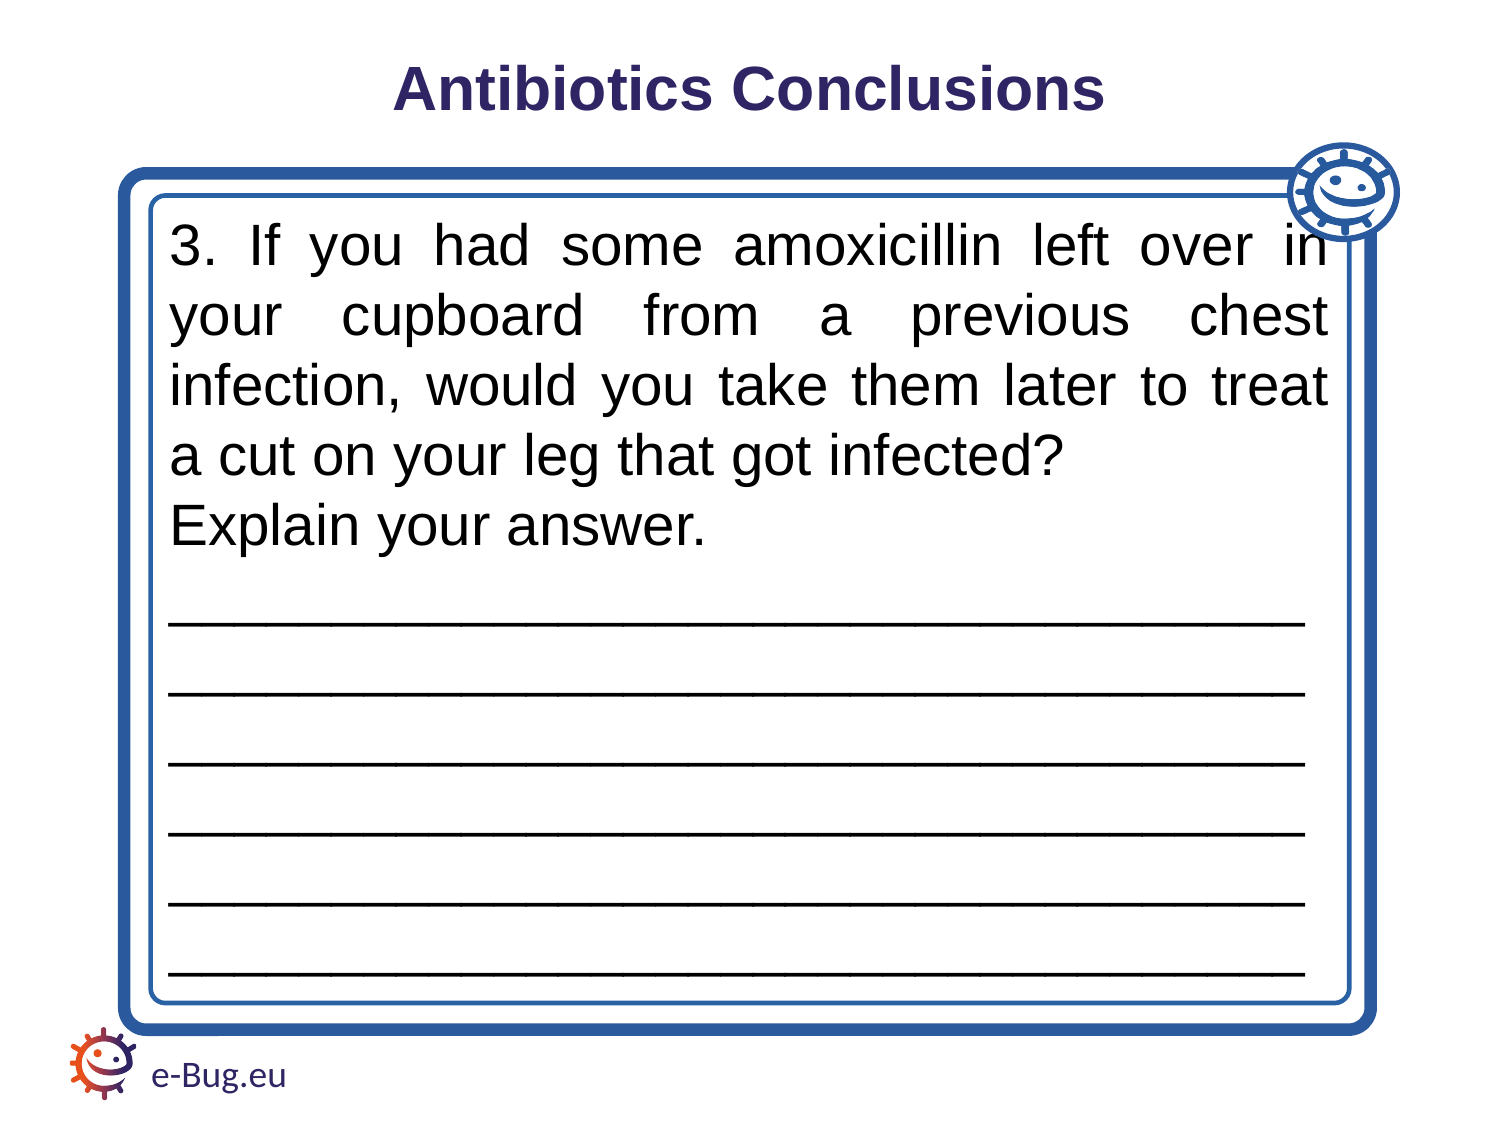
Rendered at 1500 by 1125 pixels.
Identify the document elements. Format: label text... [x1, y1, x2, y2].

text_box [1290, 172, 1295, 212]
picture [69, 1027, 137, 1103]
text_box [1322, 145, 1365, 149]
footer e-Bug.eu [136, 1042, 643, 1103]
text_box [1391, 170, 1397, 214]
text_box Antibiotics Conclusions [103, 21, 1397, 158]
text_box [124, 173, 1371, 1030]
picture [1295, 149, 1391, 236]
